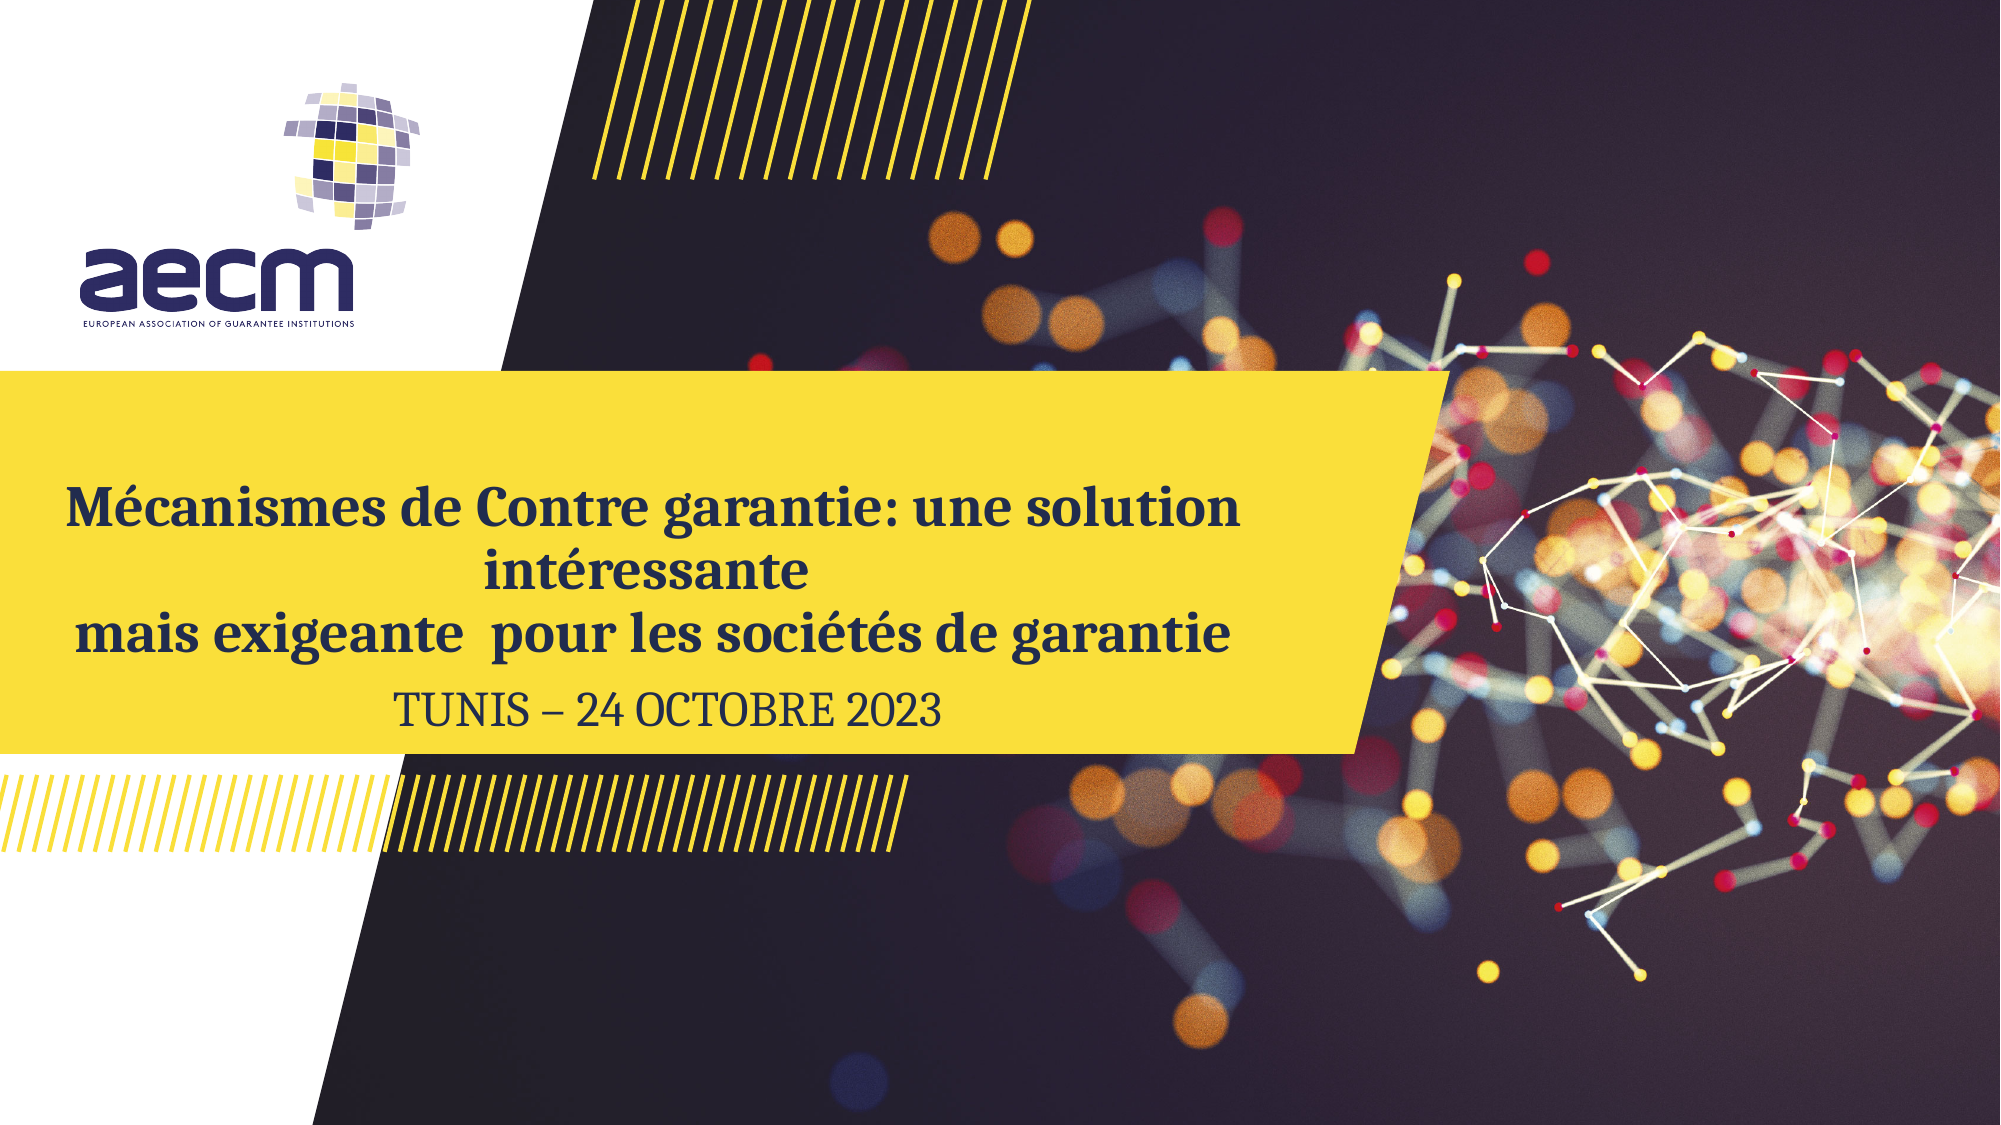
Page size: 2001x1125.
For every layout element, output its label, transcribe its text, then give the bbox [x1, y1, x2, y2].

picture [312, 0, 2001, 1125]
title Mécanismes de Contre garantie: une solution intéressante mais exigeante pour les sociétés de garantie [0, 394, 1338, 747]
picture [80, 83, 420, 329]
subtitle TUNIS – 24 OCTOBRE 2023 [80, 676, 1338, 763]
